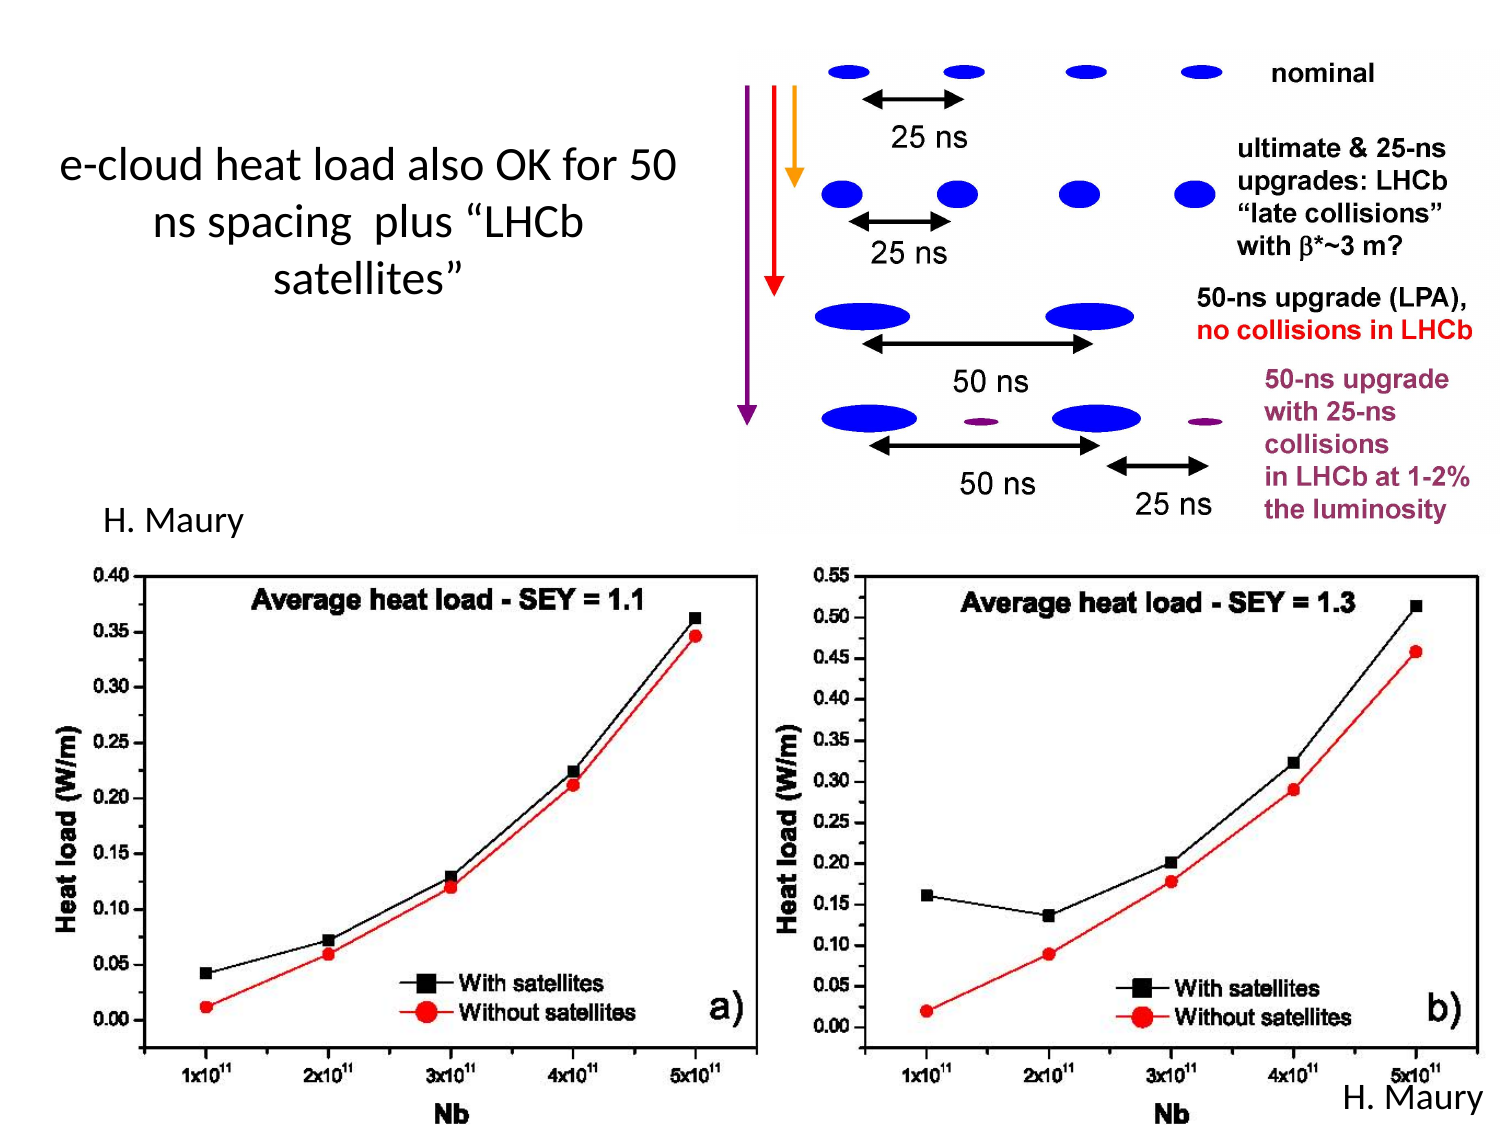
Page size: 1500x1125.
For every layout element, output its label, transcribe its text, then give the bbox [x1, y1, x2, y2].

title e-cloud heat load also OK for 50 ns spacing plus “LHCb satellites” [37, 125, 700, 313]
picture [49, 542, 1500, 1125]
text_box H. Maury [88, 487, 260, 541]
picture [737, 49, 1500, 534]
